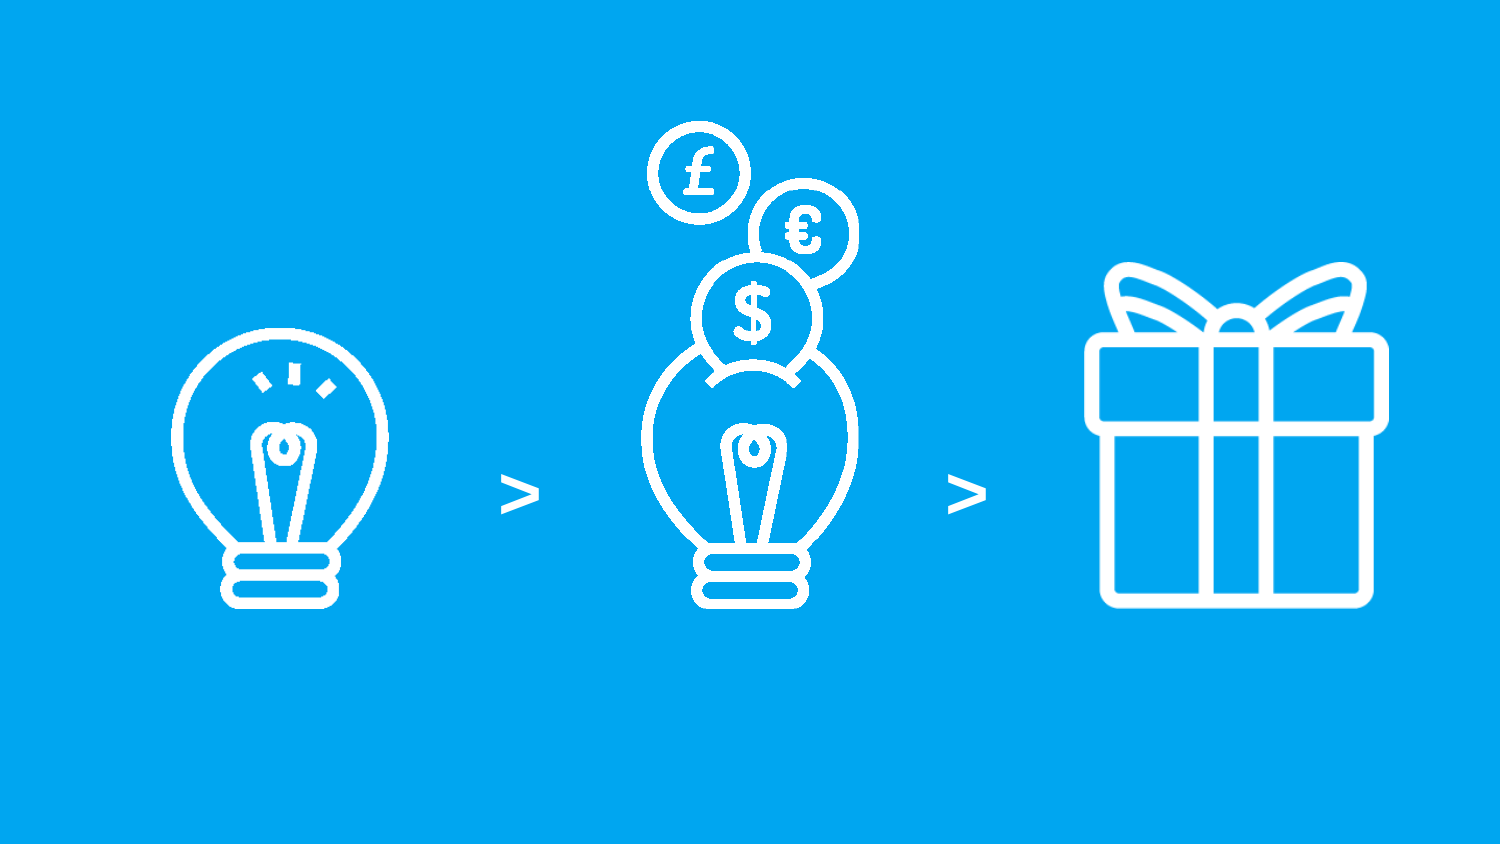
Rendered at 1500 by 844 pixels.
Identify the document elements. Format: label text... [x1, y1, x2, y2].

picture [1085, 263, 1388, 608]
picture [642, 179, 858, 608]
picture [172, 329, 388, 608]
text_box > [483, 429, 635, 549]
picture [648, 122, 750, 224]
text_box > [930, 429, 1079, 549]
